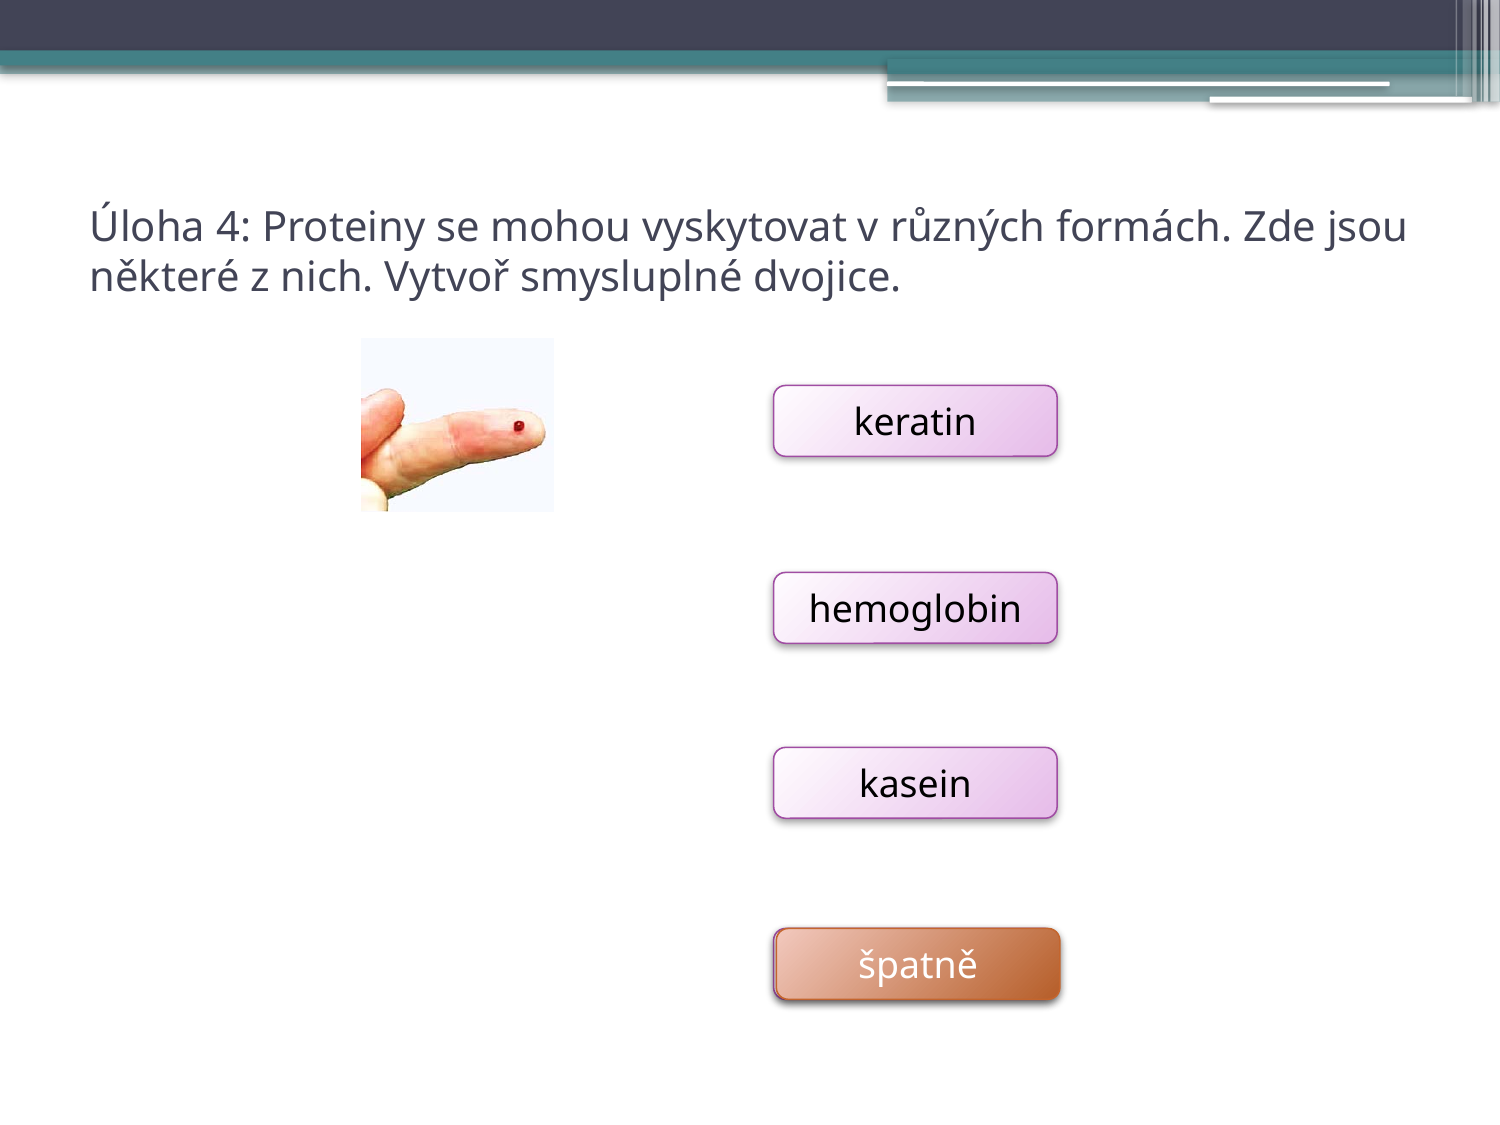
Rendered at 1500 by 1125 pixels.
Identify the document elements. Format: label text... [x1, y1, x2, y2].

picture [361, 337, 555, 513]
text_box špatně [775, 927, 1061, 1001]
title Úloha 4: Proteiny se mohou vyskytovat v různých formách. Zde jsou některé z nich. Vytvoř smysluplné dvojice. [75, 187, 1425, 363]
text_box keratin [772, 384, 1058, 458]
text_box kasein [772, 746, 1058, 820]
text_box hemoglobin [772, 571, 1058, 645]
